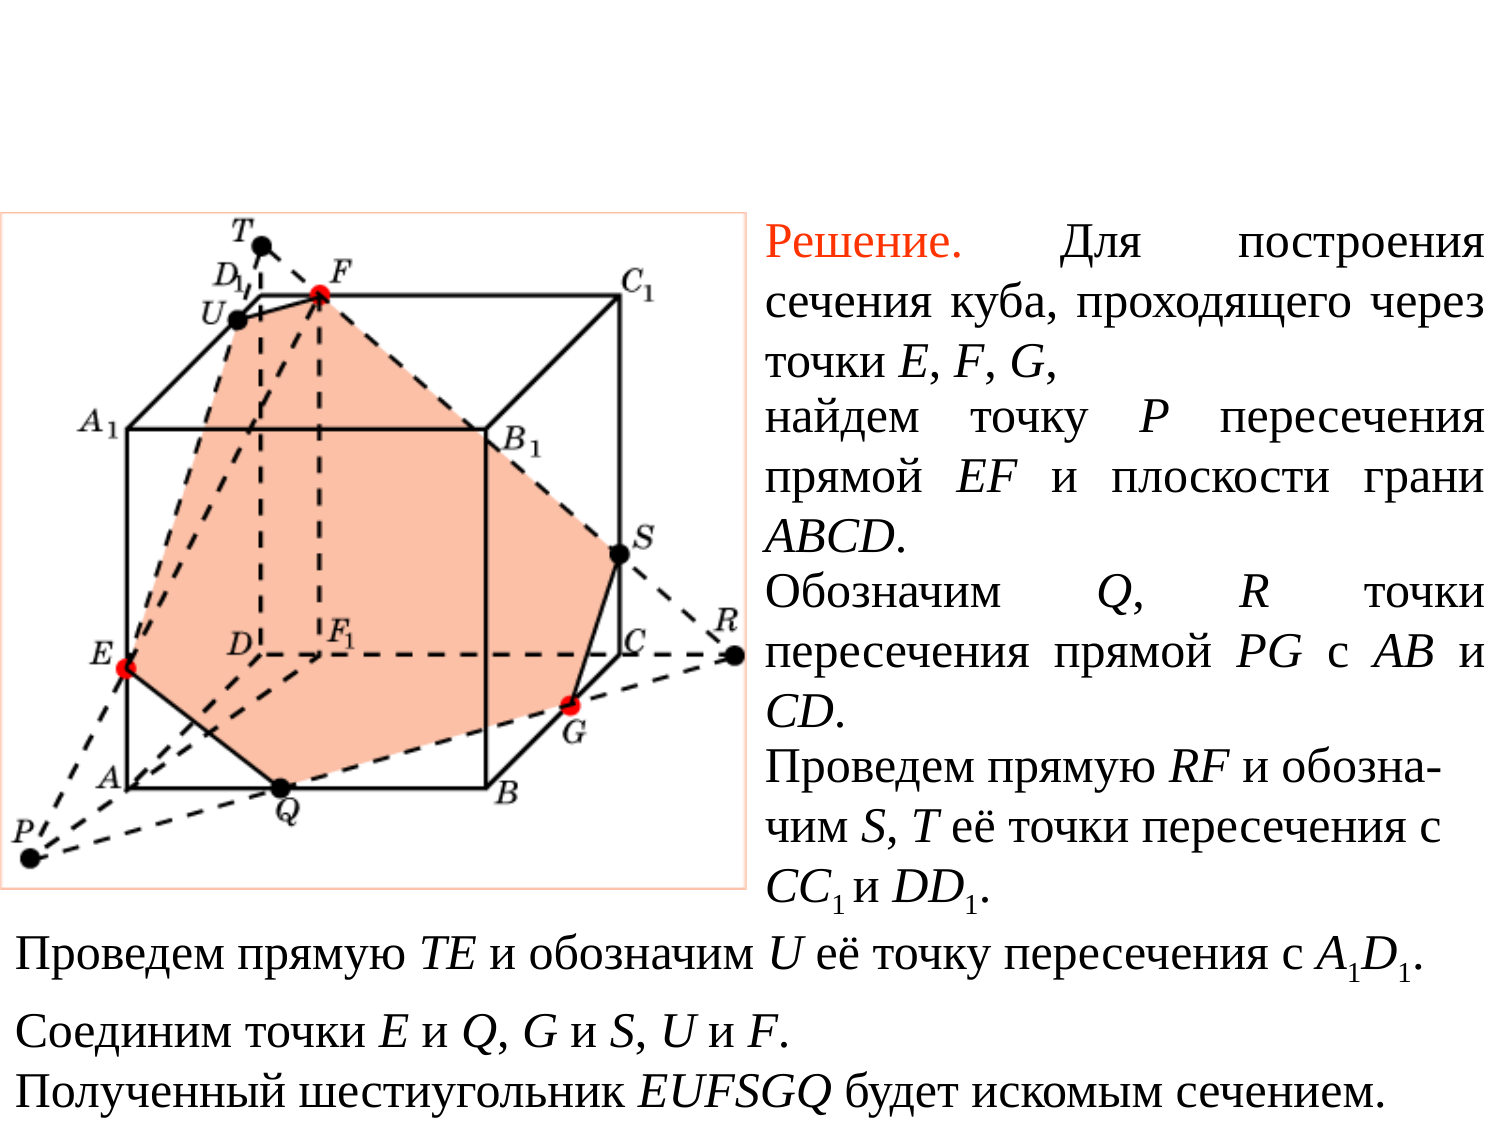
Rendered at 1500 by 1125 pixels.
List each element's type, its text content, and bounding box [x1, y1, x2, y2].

text_box Соединим точки E и Q, G и S, U и F. [0, 996, 1500, 1049]
text_box Полученный шестиугольник EUFSGQ будет искомым сечением. [0, 1049, 1500, 1125]
text_box найдем точку P пересечения прямой EF и плоскости грани ABCD. [754, 374, 1500, 549]
text_box Проведем прямую RF и обозна-чим S, T её точки пересечения с CC1 и DD1. [749, 745, 1500, 912]
text_box Обозначим Q, R точки пересечения прямой PG с AB и CD. [754, 549, 1500, 745]
text_box Проведем прямую TE и обозначим U её точку пересечения с A1D1. [0, 912, 1500, 996]
picture [0, 212, 747, 890]
text_box Решение. Для построения сечения куба, проходящего через точки E, F, G, [749, 199, 1500, 374]
